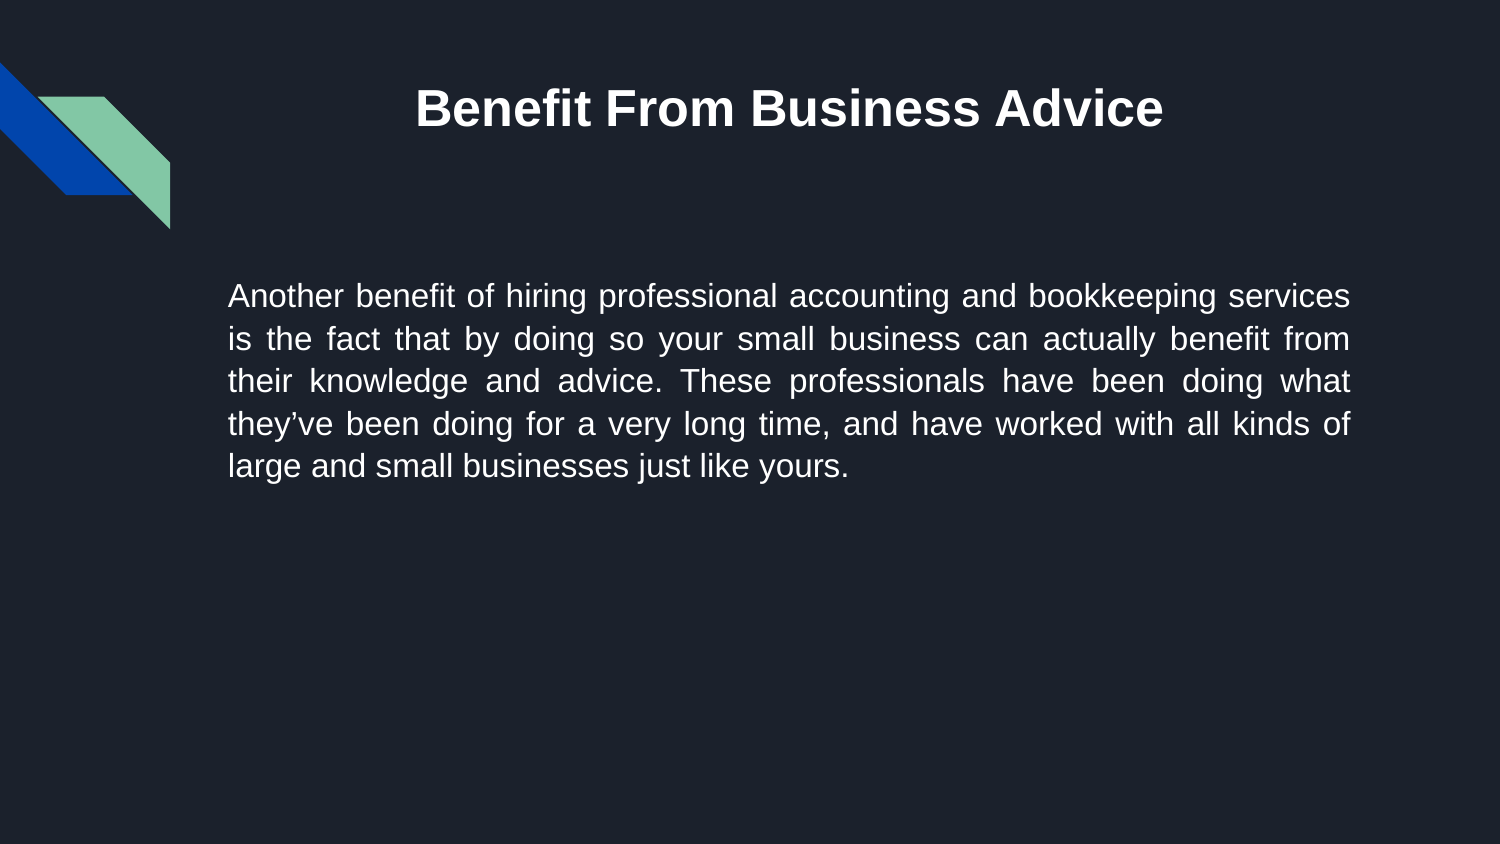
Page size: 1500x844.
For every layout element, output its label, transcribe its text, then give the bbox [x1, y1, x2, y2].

title Benefit From Business Advice [212, 64, 1368, 215]
list Another benefit of hiring professional accounting and bookkeeping services is the fact that by doing so your small business can actually benefit from their knowledge and advice. These professionals have been doing what they’ve been doing for a very long time, and have worked with all kinds of large and small businesses just like yours. [212, 257, 1368, 735]
